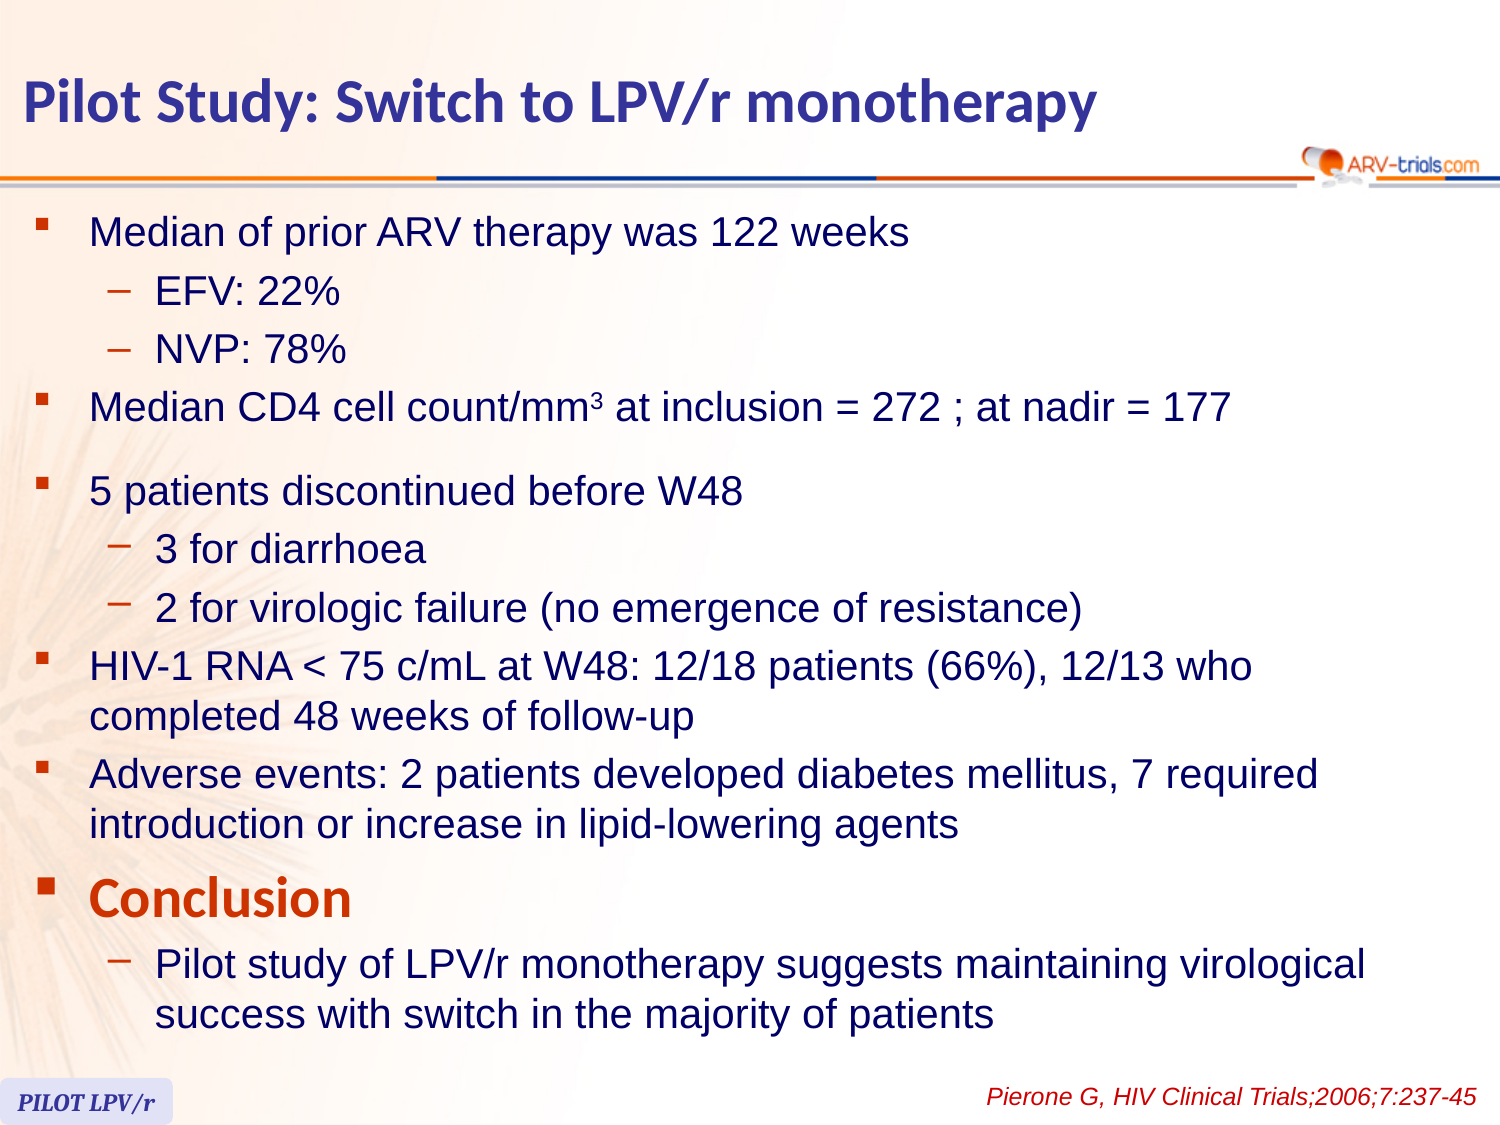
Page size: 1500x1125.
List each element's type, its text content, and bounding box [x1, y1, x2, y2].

text_box Median of prior ARV therapy was 122 weeks EFV: 22% NVP: 78% Median CD4 cell count/mm3 at inclusion = 272 ; at nadir = 177 [17, 197, 1499, 467]
text_box Pierone G, HIV Clinical Trials;2006;7:237-45 [875, 1073, 1493, 1118]
picture [0, 0, 1500, 1125]
list 5 patients discontinued before W48 3 for diarrhoea 2 for virologic failure (no emergence of resistance) HIV-1 RNA < 75 c/mL at W48: 12/18 patients (66%), 12/13 who completed 48 weeks of follow-up Adverse events: 2 patients developed diabetes mellitus, 7 required introduction or increase in lipid-lowering agents Conclusion Pilot study of LPV/r monotherapy suggests maintaining virological success with switch in the majority of patients [17, 456, 1391, 1061]
text_box PILOT LPV/r [0, 1077, 173, 1125]
title Pilot Study: Switch to LPV/r monotherapy [8, 7, 1353, 189]
